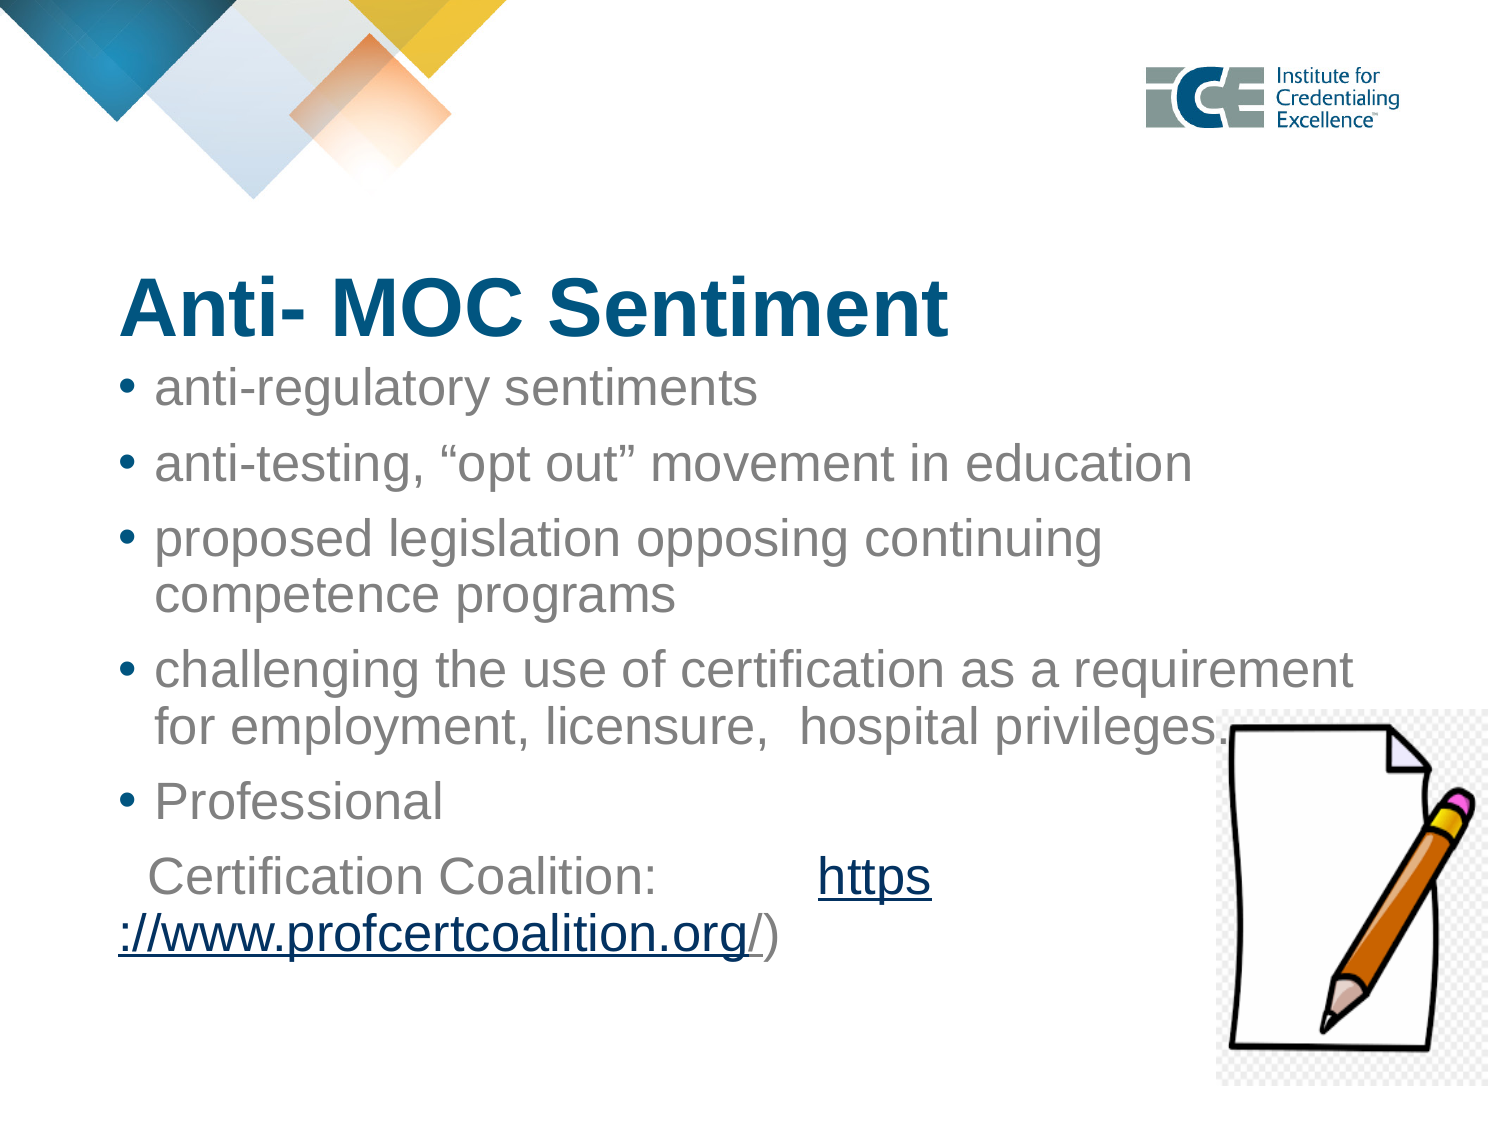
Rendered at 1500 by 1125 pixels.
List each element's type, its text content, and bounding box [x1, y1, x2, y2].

picture [0, 0, 1500, 1125]
list anti-regulatory sentiments anti-testing, “opt out” movement in education proposed legislation opposing continuing competence programs challenging the use of certification as a requirement for employment, licensure, hospital privileges. Professional Certification Coalition: https://www.profcertcoalition.org/) [103, 353, 1397, 1014]
title Anti- MOC Sentiment [103, 200, 1397, 353]
